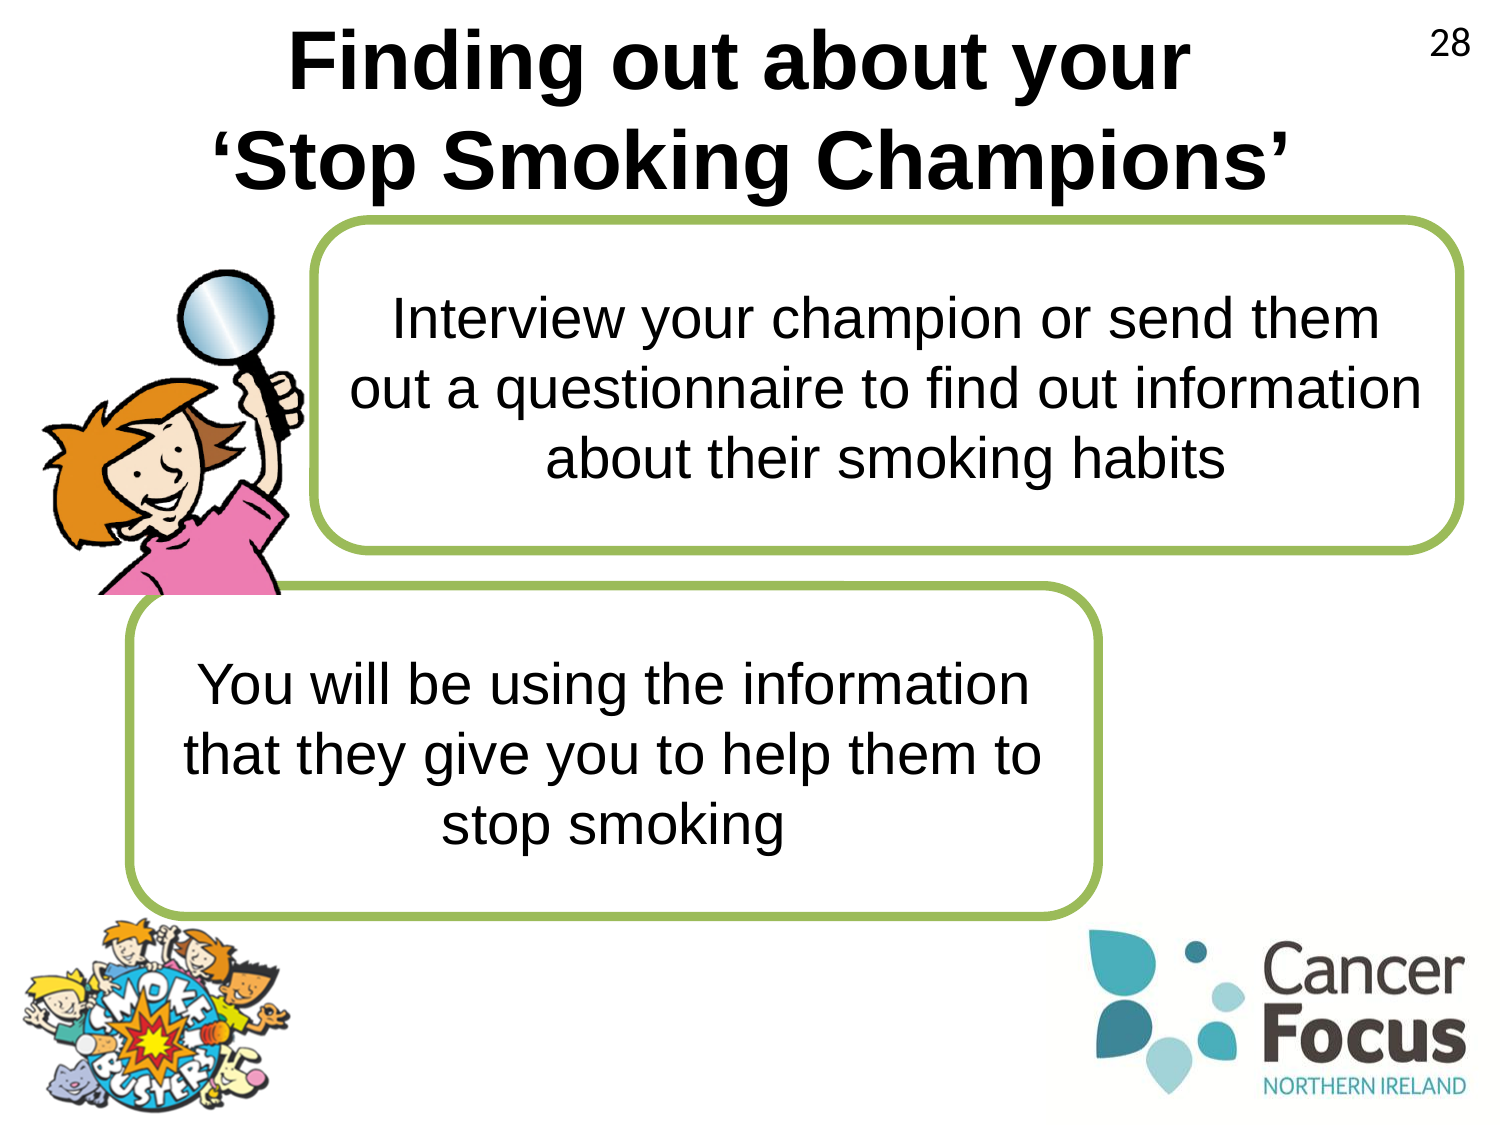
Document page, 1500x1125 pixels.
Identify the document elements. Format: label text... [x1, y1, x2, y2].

title Finding out about your ‘Stop Smoking Champions’ [76, 30, 1427, 183]
picture [19, 916, 294, 1115]
text_box Interview your champion or send them out a questionnaire to find out information about their smoking habits [316, 217, 1462, 553]
picture [1046, 890, 1500, 1125]
text_box You will be using the information that they give you to help them to stop smoking [127, 583, 1101, 919]
picture [19, 255, 351, 595]
slide_number 28 [1136, 9, 1487, 70]
